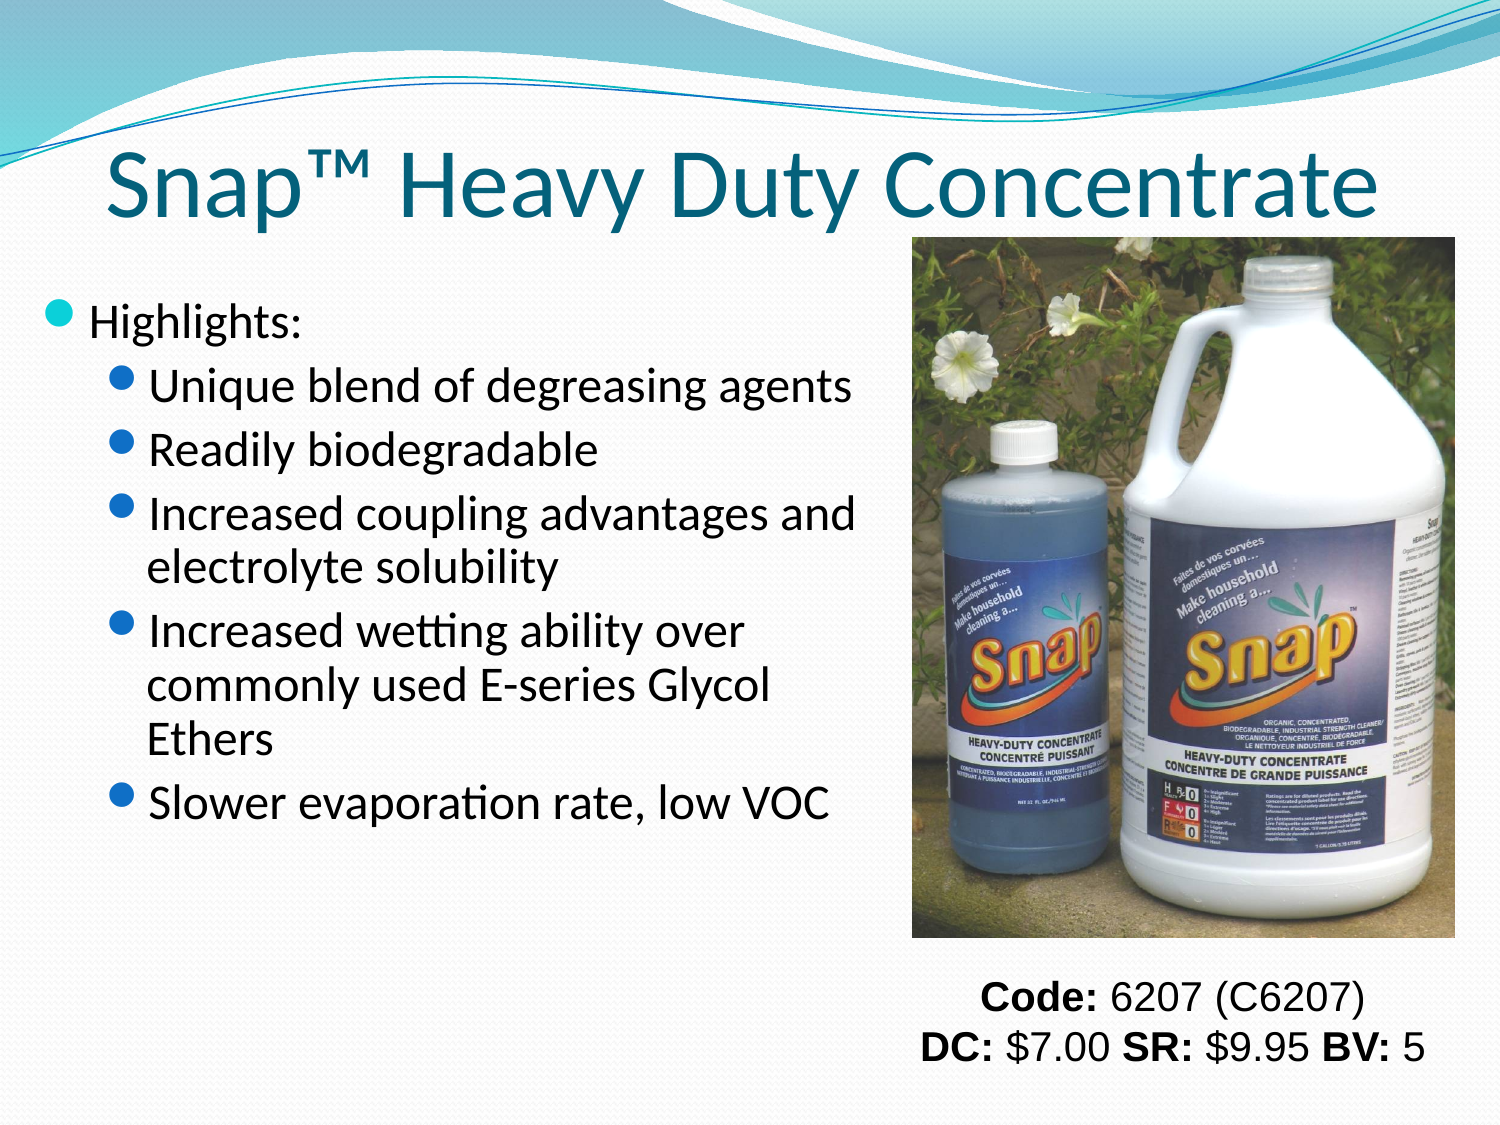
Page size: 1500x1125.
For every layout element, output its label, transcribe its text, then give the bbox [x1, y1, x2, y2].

list Highlights: Unique blend of degreasing agents Readily biodegradable Increased coupling advantages and electrolyte solubility Increased wetting ability over commonly used E-series Glycol Ethers Slower evaporation rate, low VOC [0, 287, 901, 1008]
title Snap™ Heavy Duty Concentrate [62, 62, 1426, 238]
text_box Code: 6207 (C6207) DC: $7.00 SR: $9.95 BV: 5 [905, 962, 1441, 1078]
picture [912, 237, 1456, 938]
